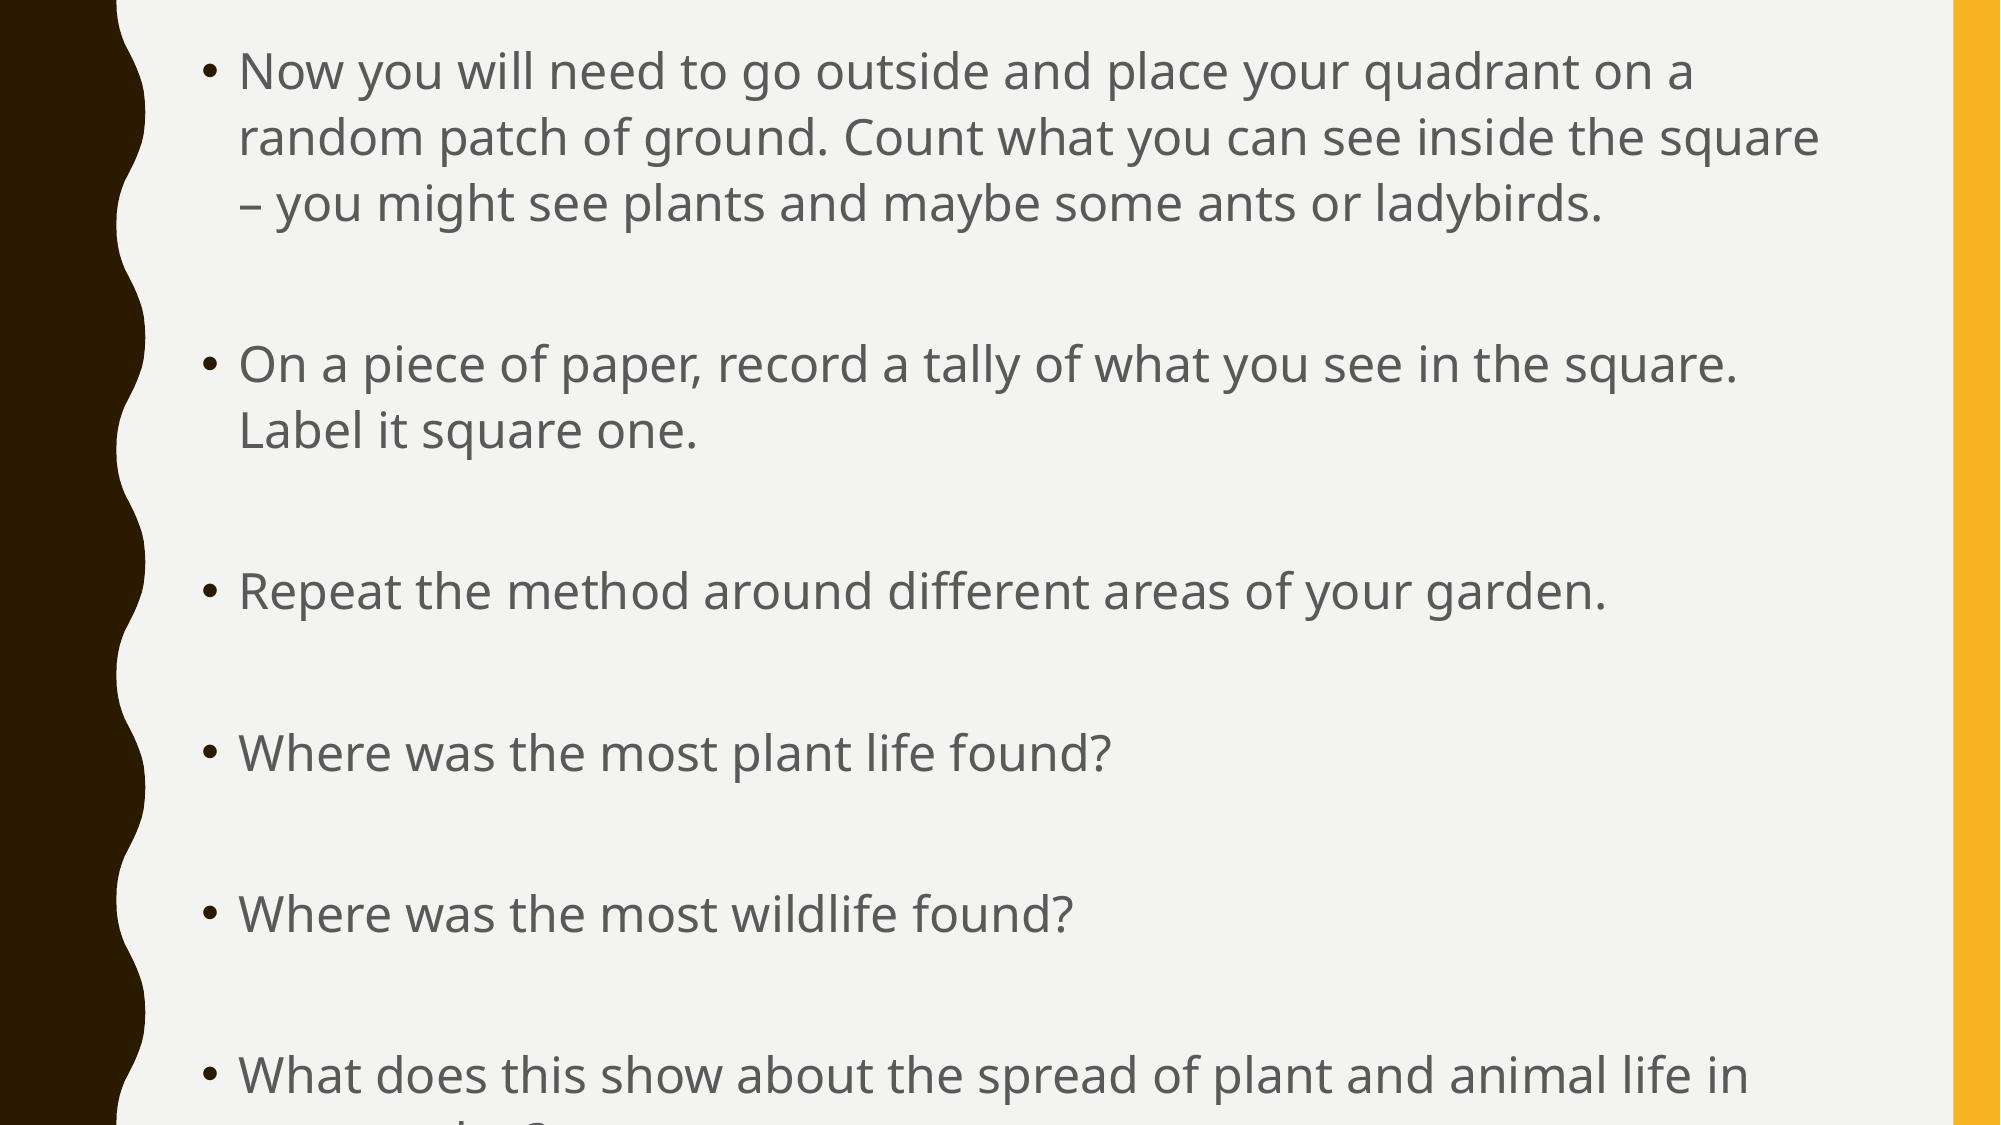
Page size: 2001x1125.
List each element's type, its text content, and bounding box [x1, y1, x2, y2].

list Now you will need to go outside and place your quadrant on a random patch of ground. Count what you can see inside the square – you might see plants and maybe some ants or ladybirds. On a piece of paper, record a tally of what you see in the square. Label it square one. Repeat the method around different areas of your garden. Where was the most plant life found? Where was the most wildlife found? What does this show about the spread of plant and animal life in your garden? [186, 26, 1856, 616]
